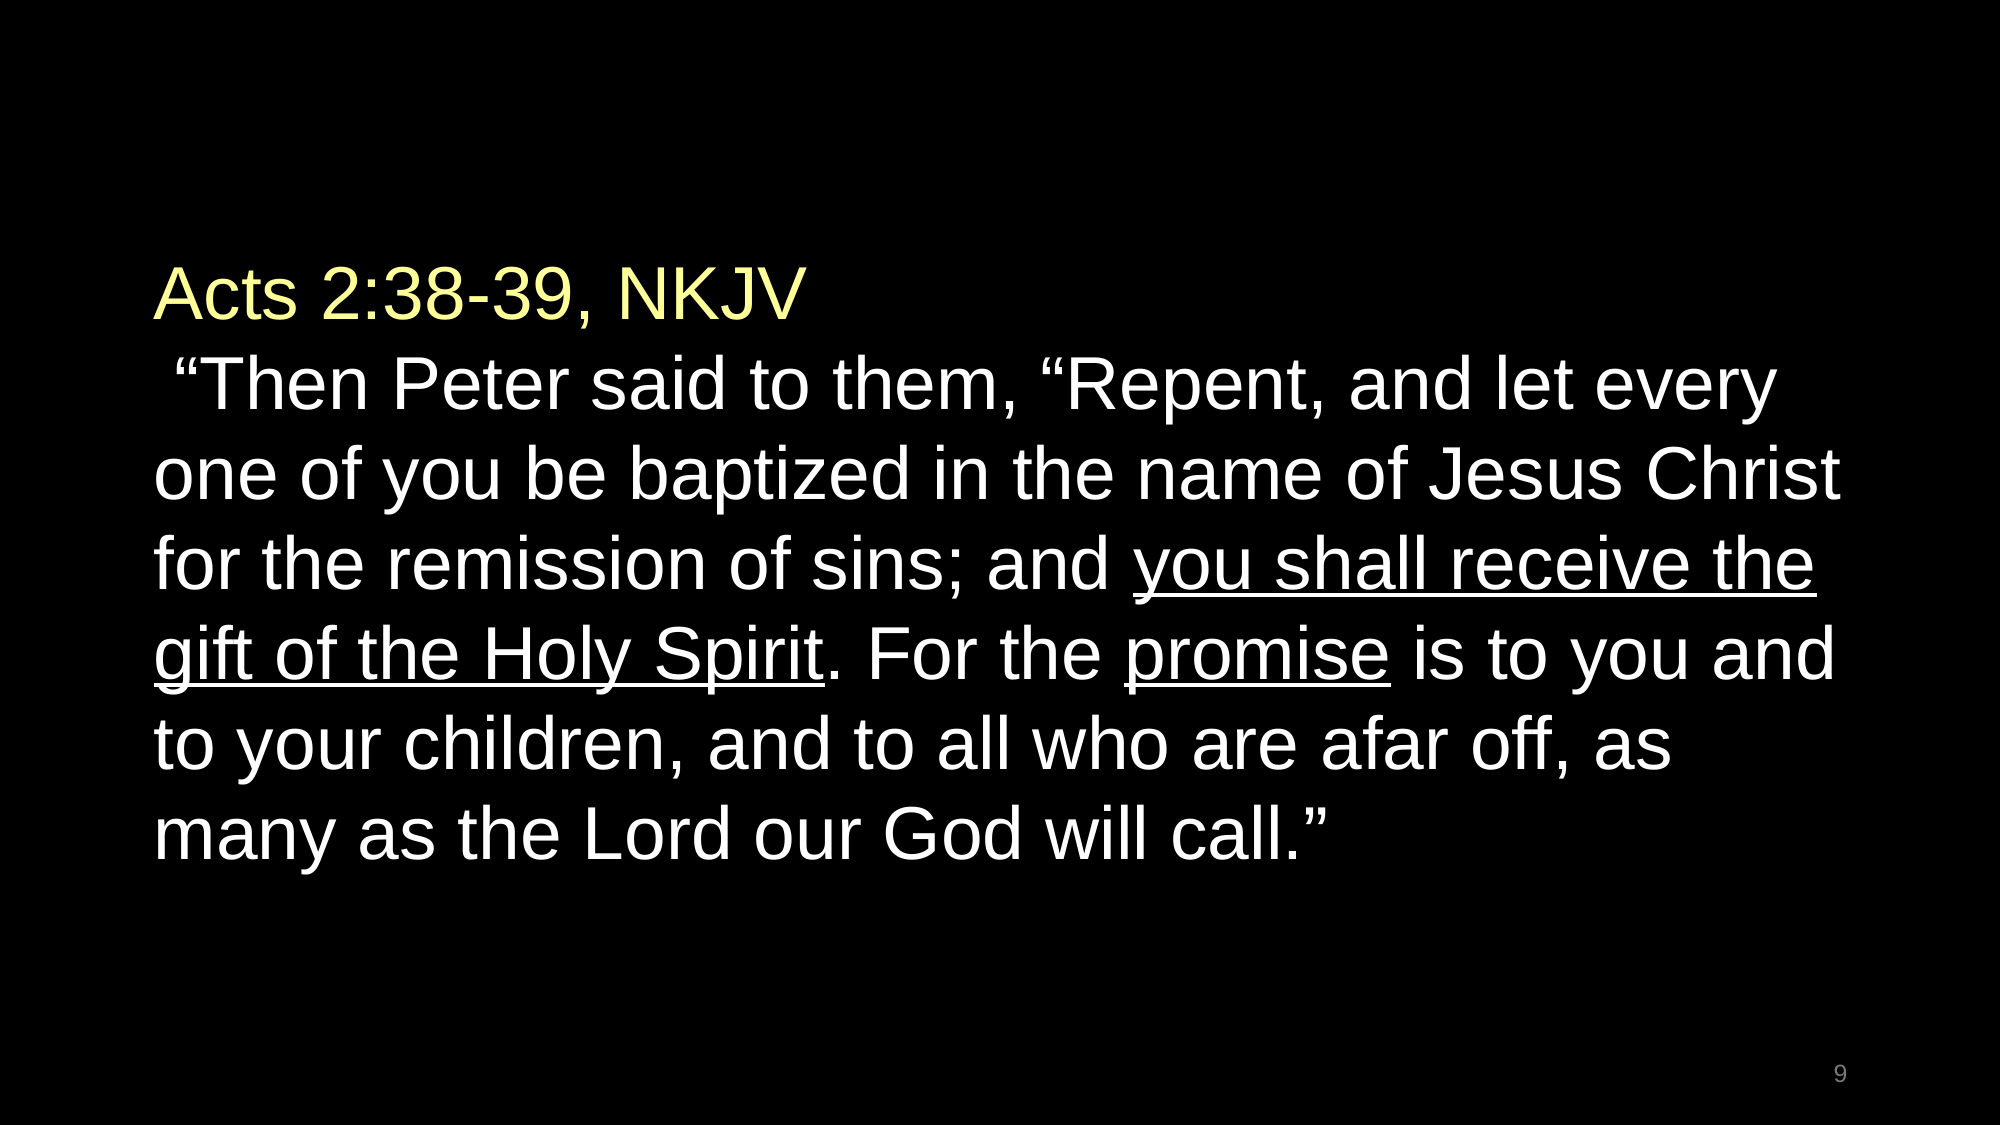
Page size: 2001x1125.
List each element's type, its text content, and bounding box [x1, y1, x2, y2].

text_box Acts 2:38-39, NKJV “Then Peter said to them, “Repent, and let every one of you be baptized in the name of Jesus Christ for the remission of sins; and you shall receive the gift of the Holy Spirit. For the promise is to you and to your children, and to all who are afar off, as many as the Lord our God will call.” [138, 236, 1862, 882]
slide_number 9 [1412, 1042, 1863, 1103]
